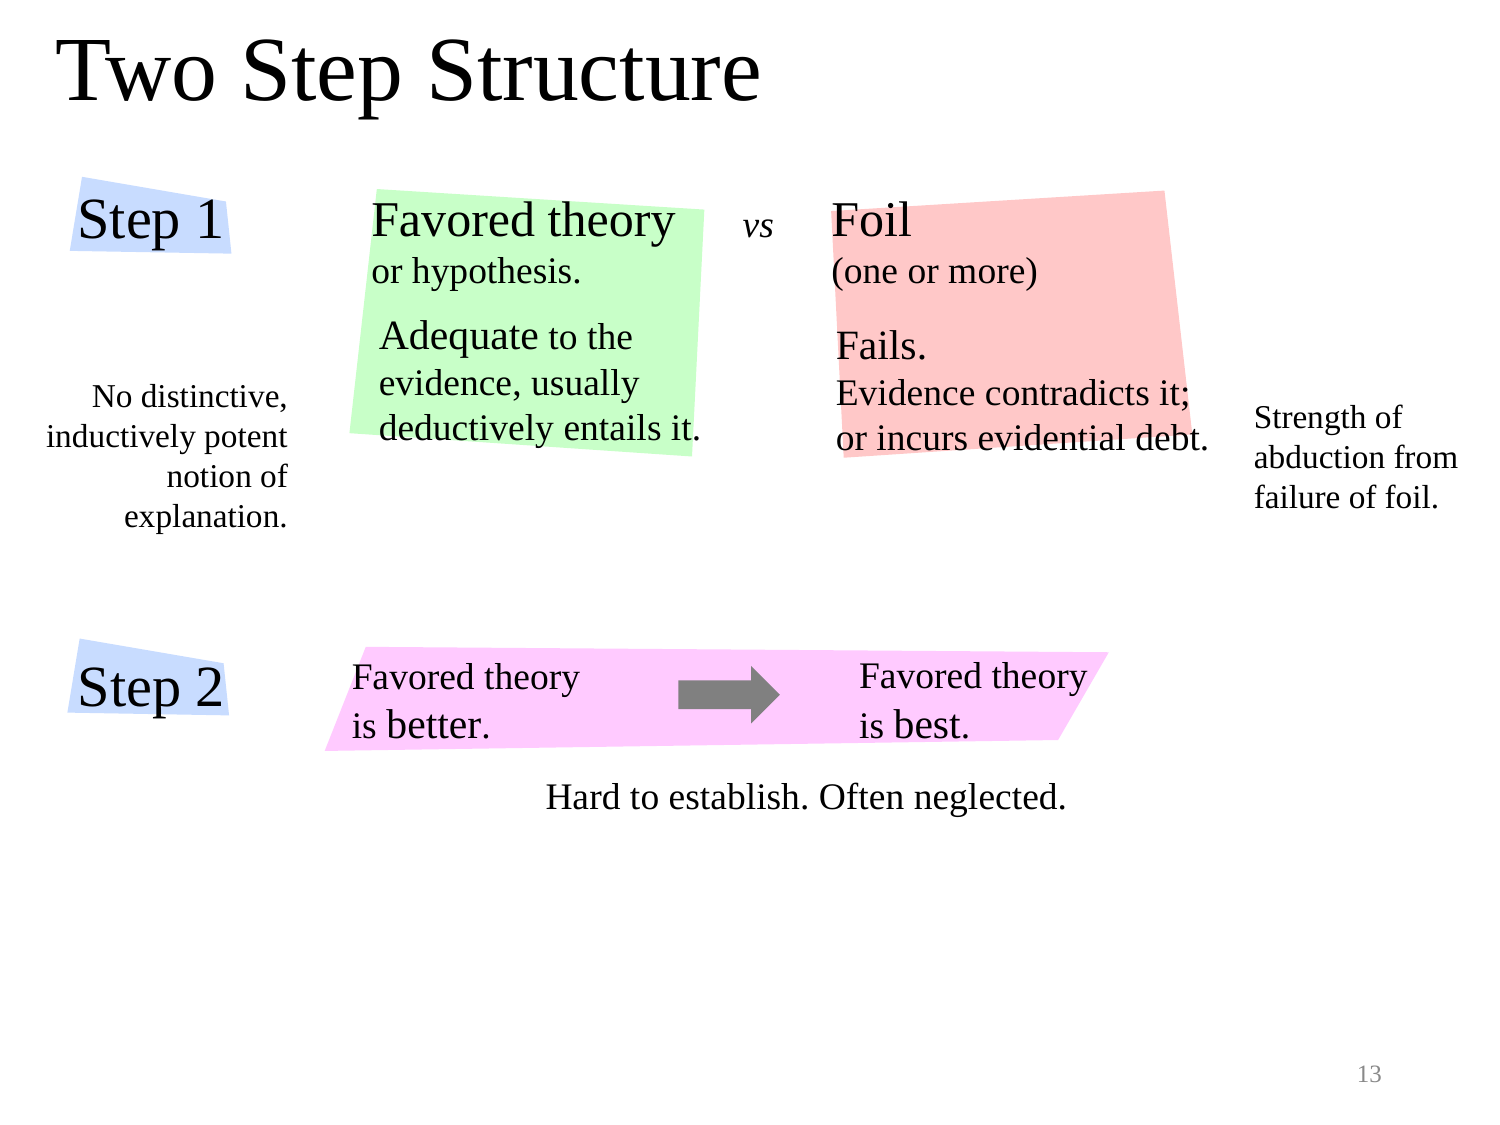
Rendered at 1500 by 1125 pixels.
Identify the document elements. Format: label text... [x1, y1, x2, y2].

text_box Fails. Evidence contradicts it; or incurs evidential debt. [821, 310, 1230, 466]
text_box Favored theory or hypothesis. [356, 178, 730, 299]
text_box Strength of abduction from failure of foil. [1239, 387, 1490, 523]
slide_number 13 [1059, 1042, 1397, 1103]
text_box [348, 299, 701, 436]
text_box Step 1 [62, 173, 240, 258]
text_box Hard to establish. Often neglected. [530, 764, 1084, 825]
text_box No distinctive, inductively potent notion of explanation. [9, 366, 303, 542]
text_box vs [727, 192, 789, 253]
text_box Foil (one or more) [816, 178, 1054, 299]
title Two Step Structure [40, 0, 1355, 142]
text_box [62, 638, 1109, 756]
text_box Adequate to the evidence, usually deductively entails it. [364, 300, 769, 455]
text_box [834, 189, 1180, 310]
